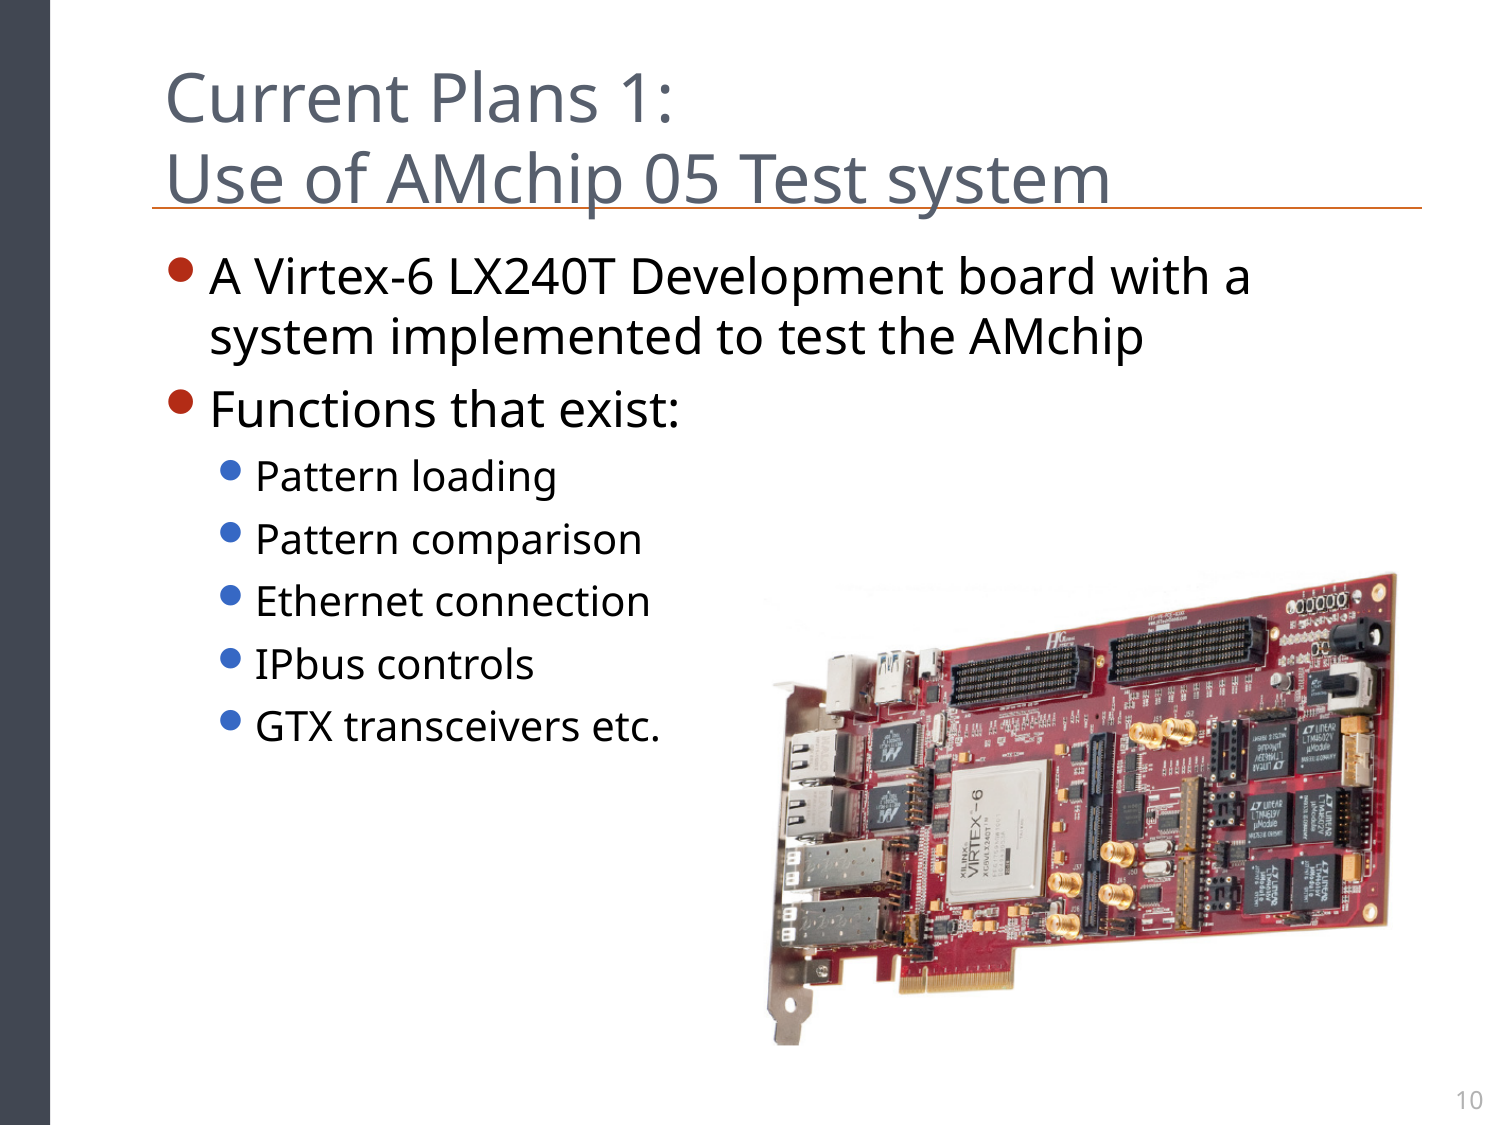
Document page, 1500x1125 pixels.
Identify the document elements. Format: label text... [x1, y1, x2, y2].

slide_number 10 [1148, 1071, 1499, 1125]
picture [675, 541, 1446, 1073]
title Current Plans 1: Use of AMchip 05 Test system [150, 45, 1425, 233]
list A Virtex-6 LX240T Development board with a system implemented to test the AMchip Functions that exist: Pattern loading Pattern comparison Ethernet connection IPbus controls GTX transceivers etc. [150, 237, 1425, 988]
